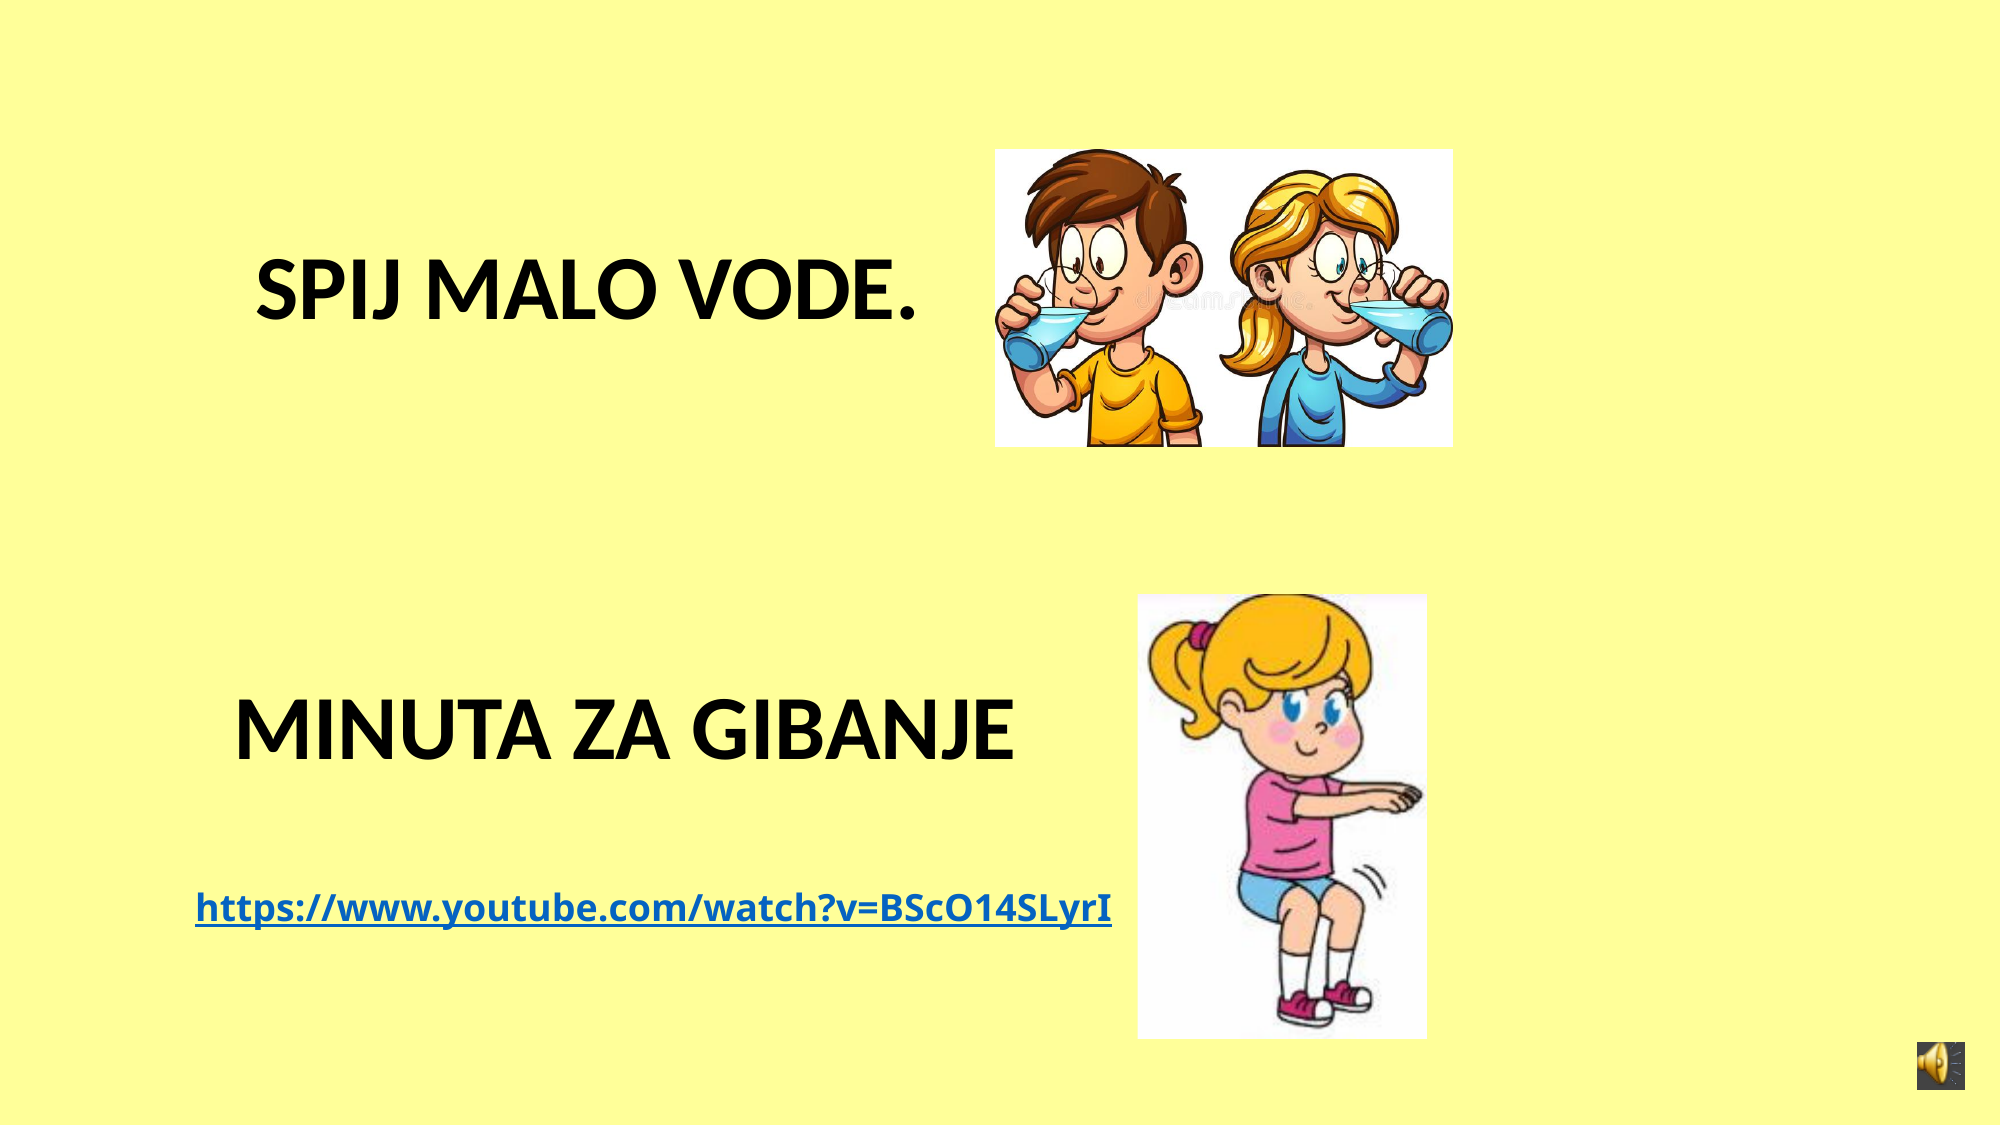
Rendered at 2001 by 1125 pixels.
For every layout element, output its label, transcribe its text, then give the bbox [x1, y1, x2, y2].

text_box MINUTA ZA GIBANJE [164, 653, 1087, 807]
picture [995, 149, 1453, 447]
text_box https://www.youtube.com/watch?v=BScO14SLyrI [180, 876, 1128, 943]
text_box SPIJ MALO VODE. [137, 213, 995, 367]
picture [1137, 594, 1427, 1039]
picture [1916, 1041, 1967, 1092]
